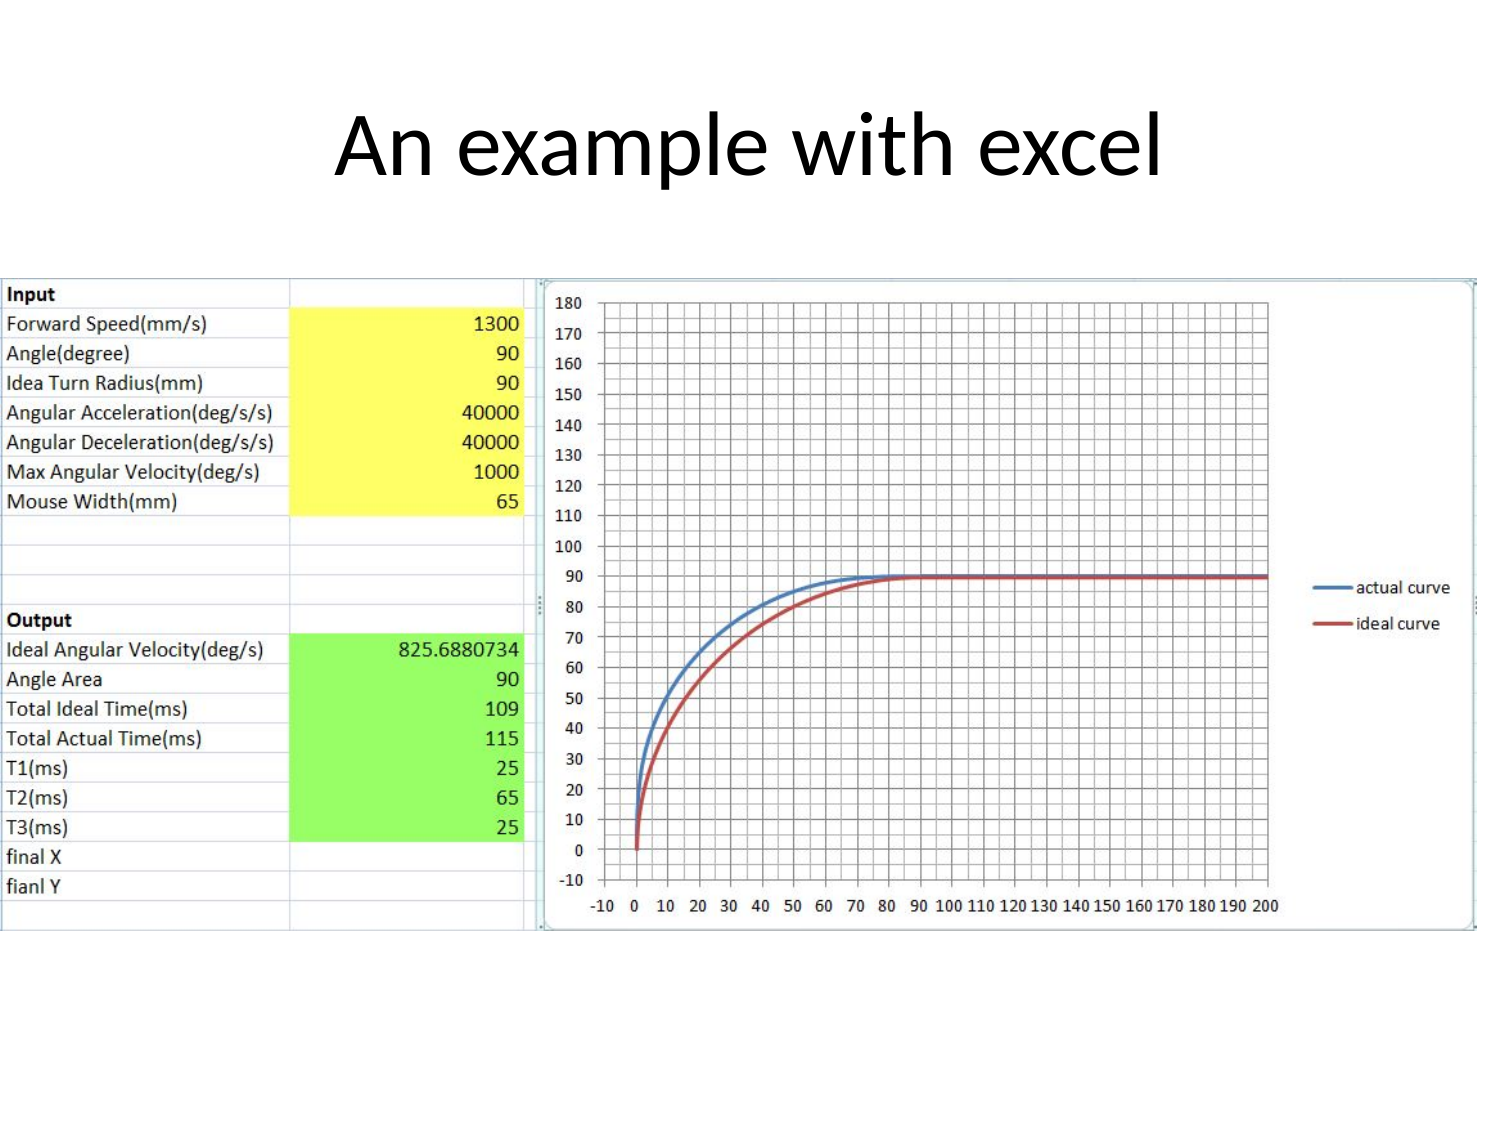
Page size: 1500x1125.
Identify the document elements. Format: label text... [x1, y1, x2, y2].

picture [0, 278, 1477, 931]
title An example with excel [75, 45, 1425, 233]
